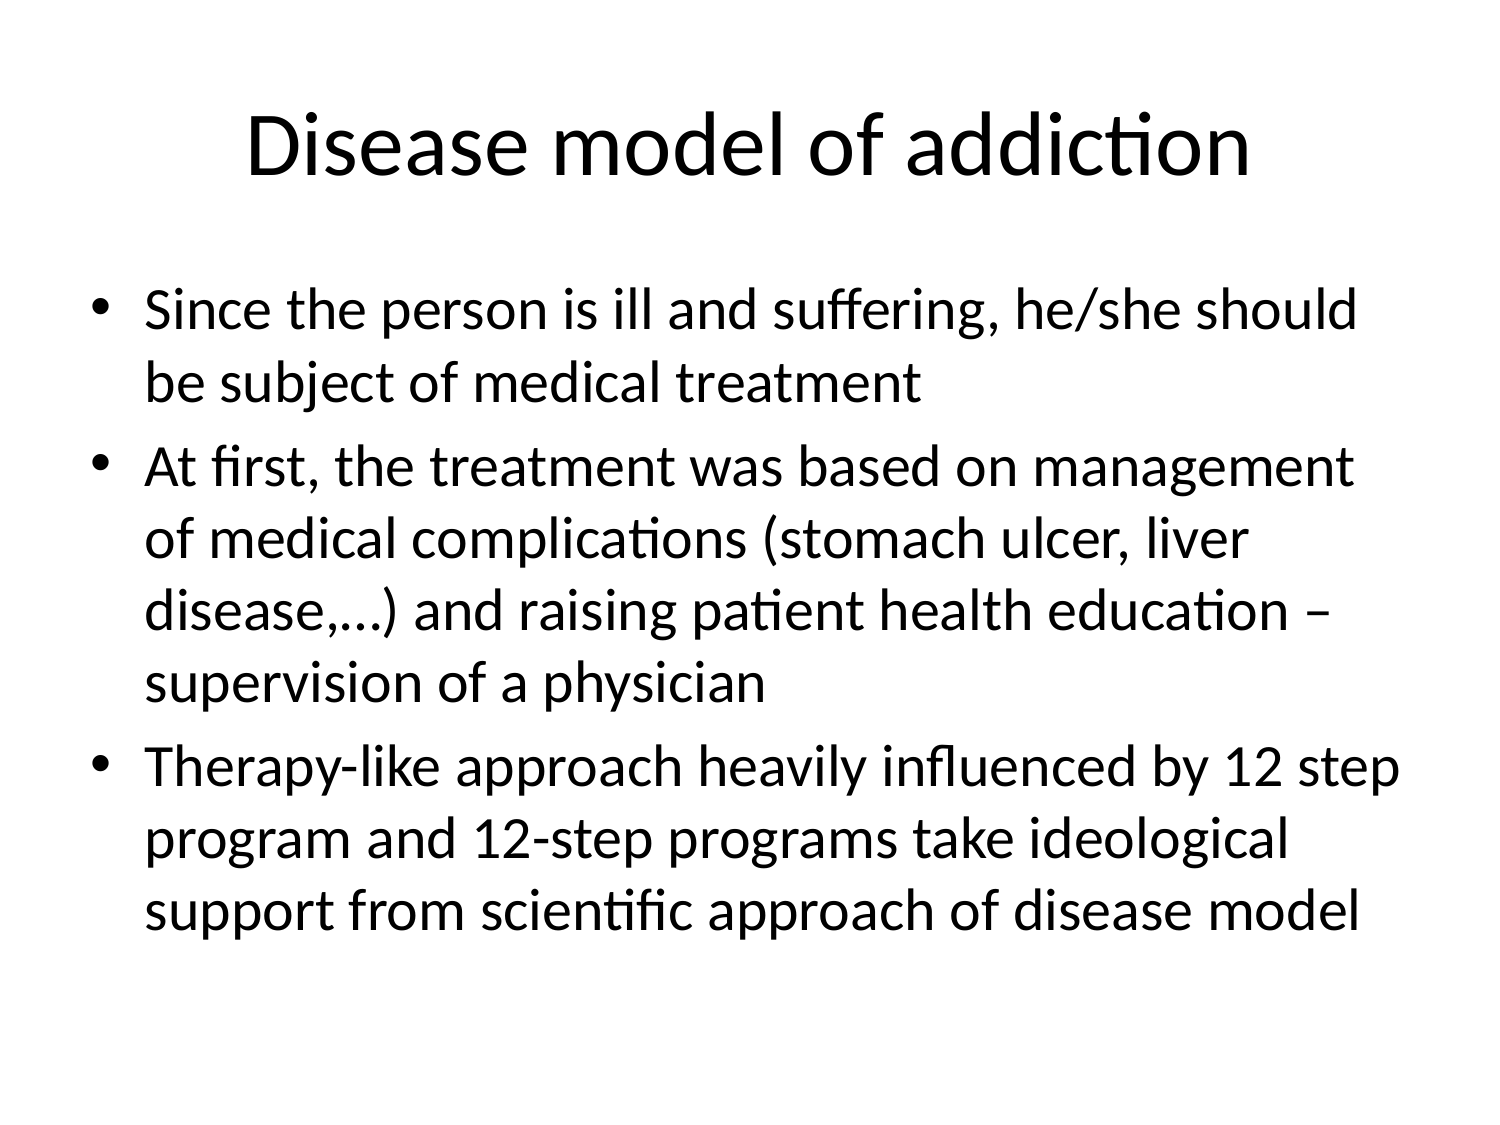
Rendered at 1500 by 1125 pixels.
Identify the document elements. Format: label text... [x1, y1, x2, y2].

list Since the person is ill and suffering, he/she should be subject of medical treatment At first, the treatment was based on management of medical complications (stomach ulcer, liver disease,…) and raising patient health education – supervision of a physician Therapy-like approach heavily influenced by 12 step program and 12-step programs take ideological support from scientific approach of disease model [75, 262, 1425, 1005]
title Disease model of addiction [75, 45, 1425, 233]
